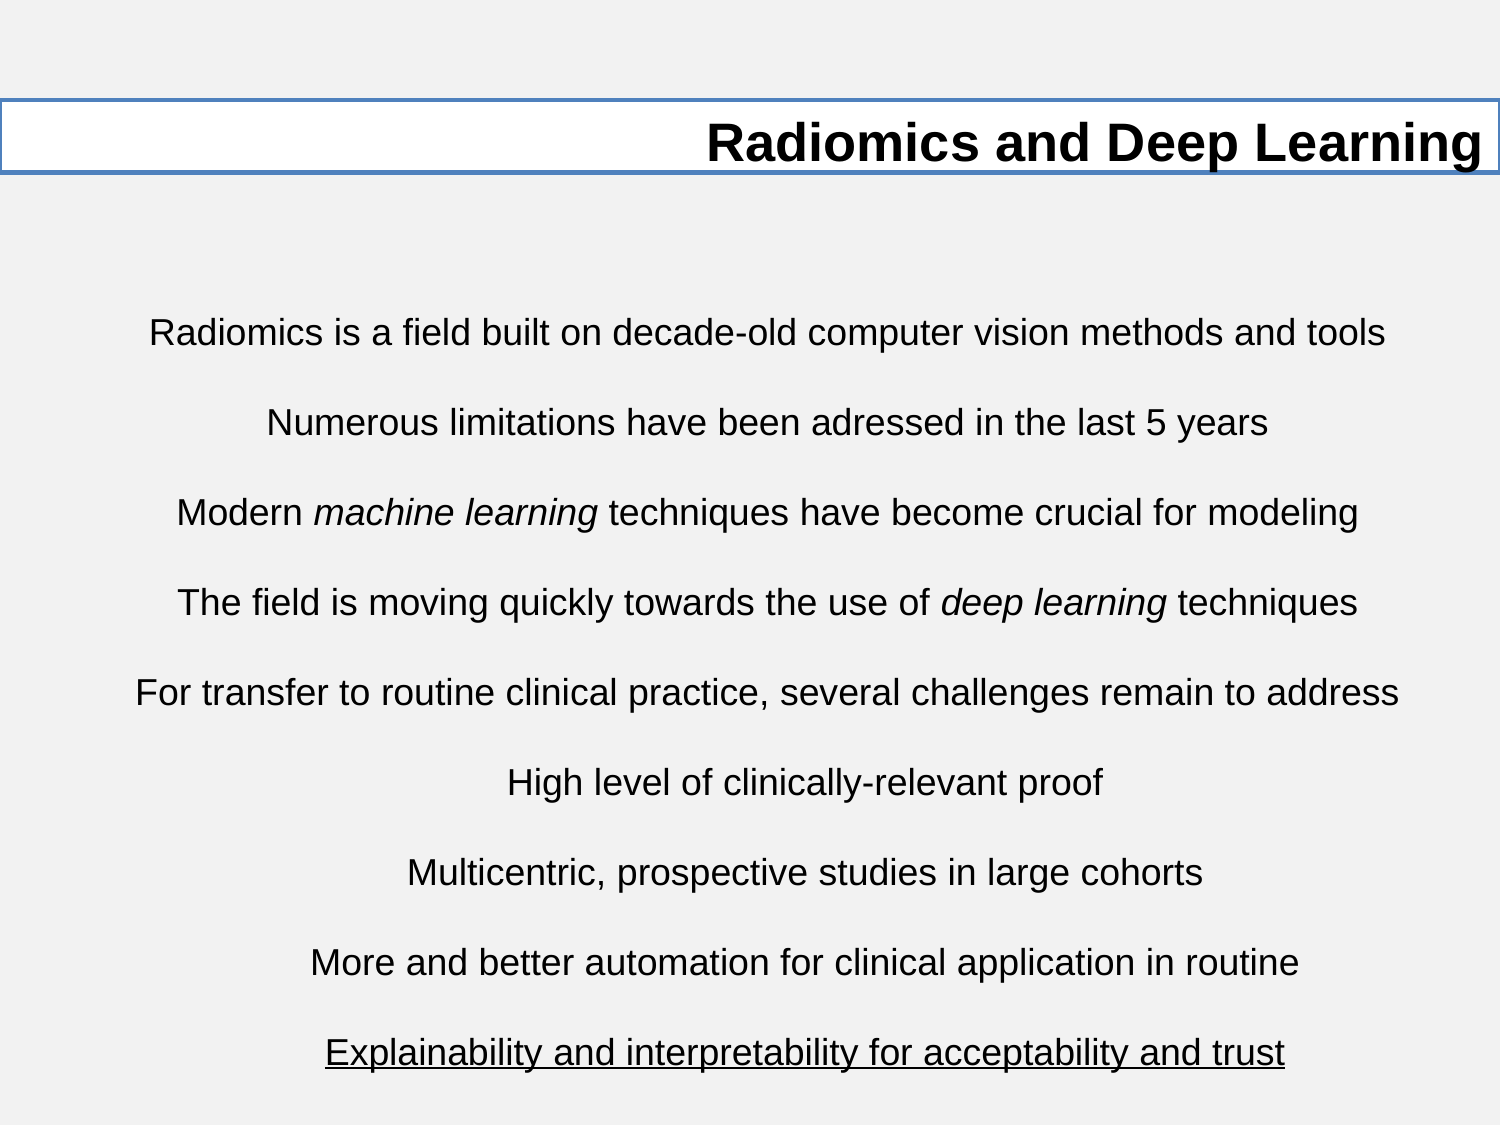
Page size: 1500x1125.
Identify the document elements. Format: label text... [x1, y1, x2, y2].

text_box Radiomics is a field built on decade-old computer vision methods and tools Numerous limitations have been adressed in the last 5 years Modern machine learning techniques have become crucial for modeling The field is moving quickly towards the use of deep learning techniques For transfer to routine clinical practice, several challenges remain to address High level of clinically-relevant proof Multicentric, prospective studies in large cohorts More and better automation for clinical application in routine Explainability and interpretability for acceptability and trust [112, 255, 1424, 1081]
text_box Radiomics and Deep Learning [0, 98, 1500, 175]
